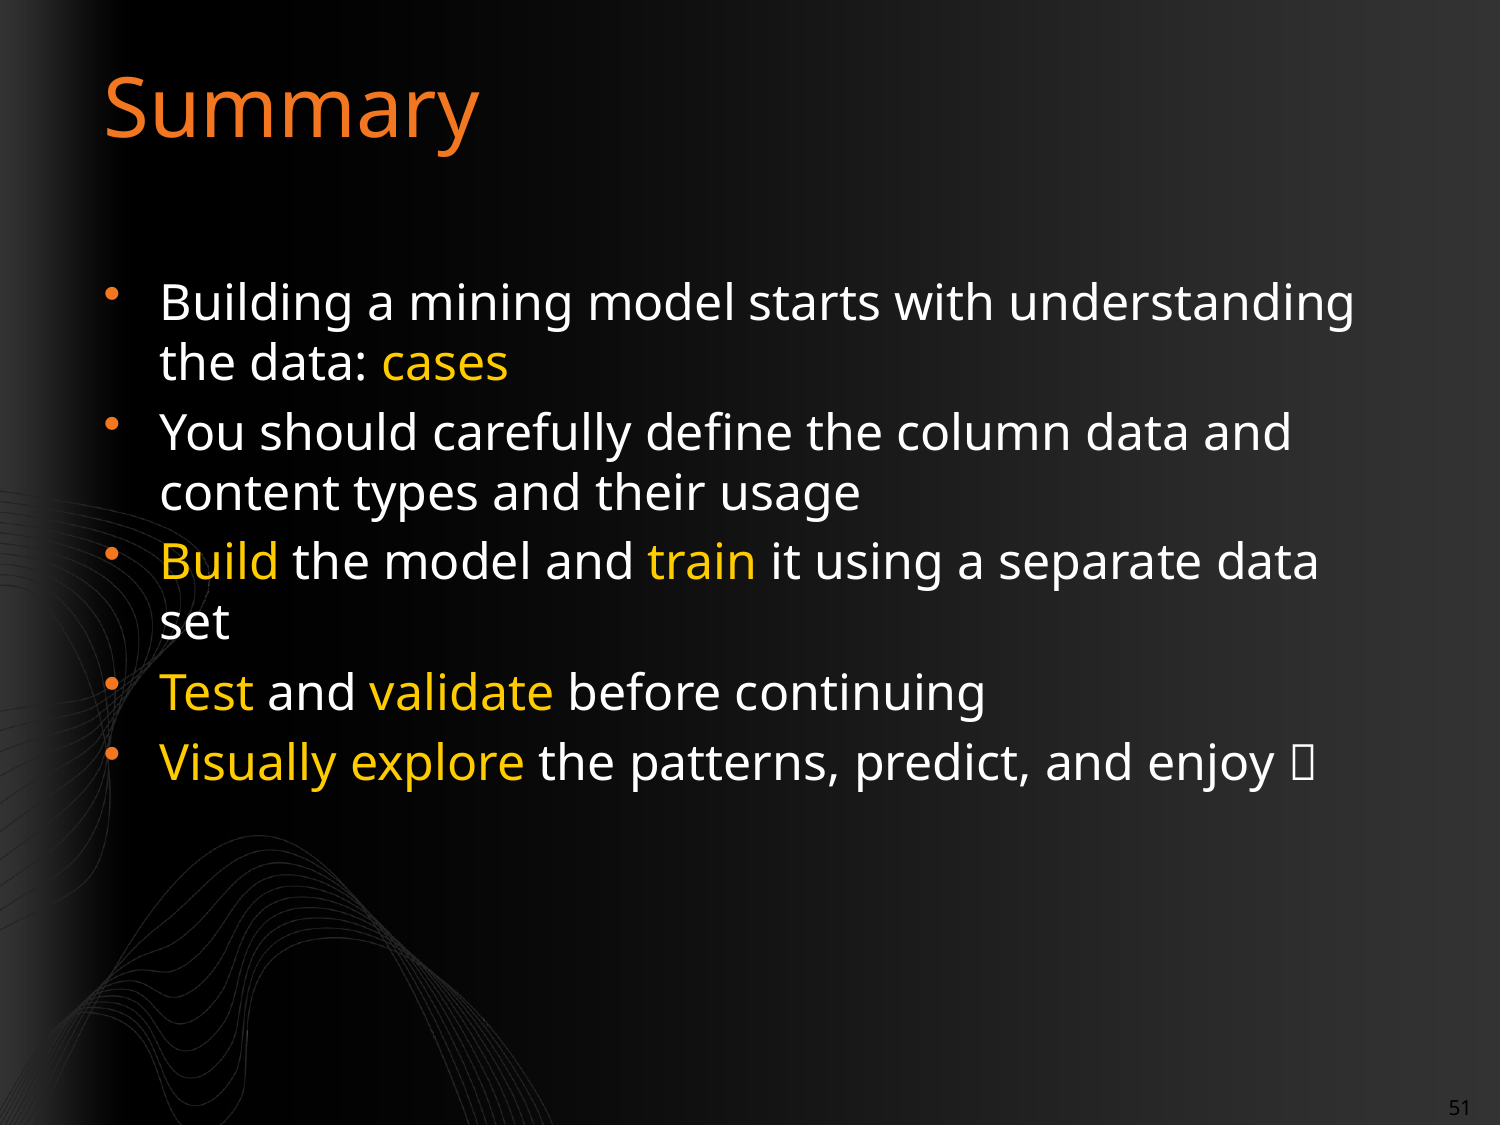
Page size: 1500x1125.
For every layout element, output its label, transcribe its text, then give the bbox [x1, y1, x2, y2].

picture [0, 0, 1500, 1125]
list Building a mining model starts with understanding the data: cases You should carefully define the column data and content types and their usage Build the model and train it using a separate data set Test and validate before continuing Visually explore the patterns, predict, and enjoy  [88, 262, 1410, 1006]
title Summary [88, 46, 1410, 235]
